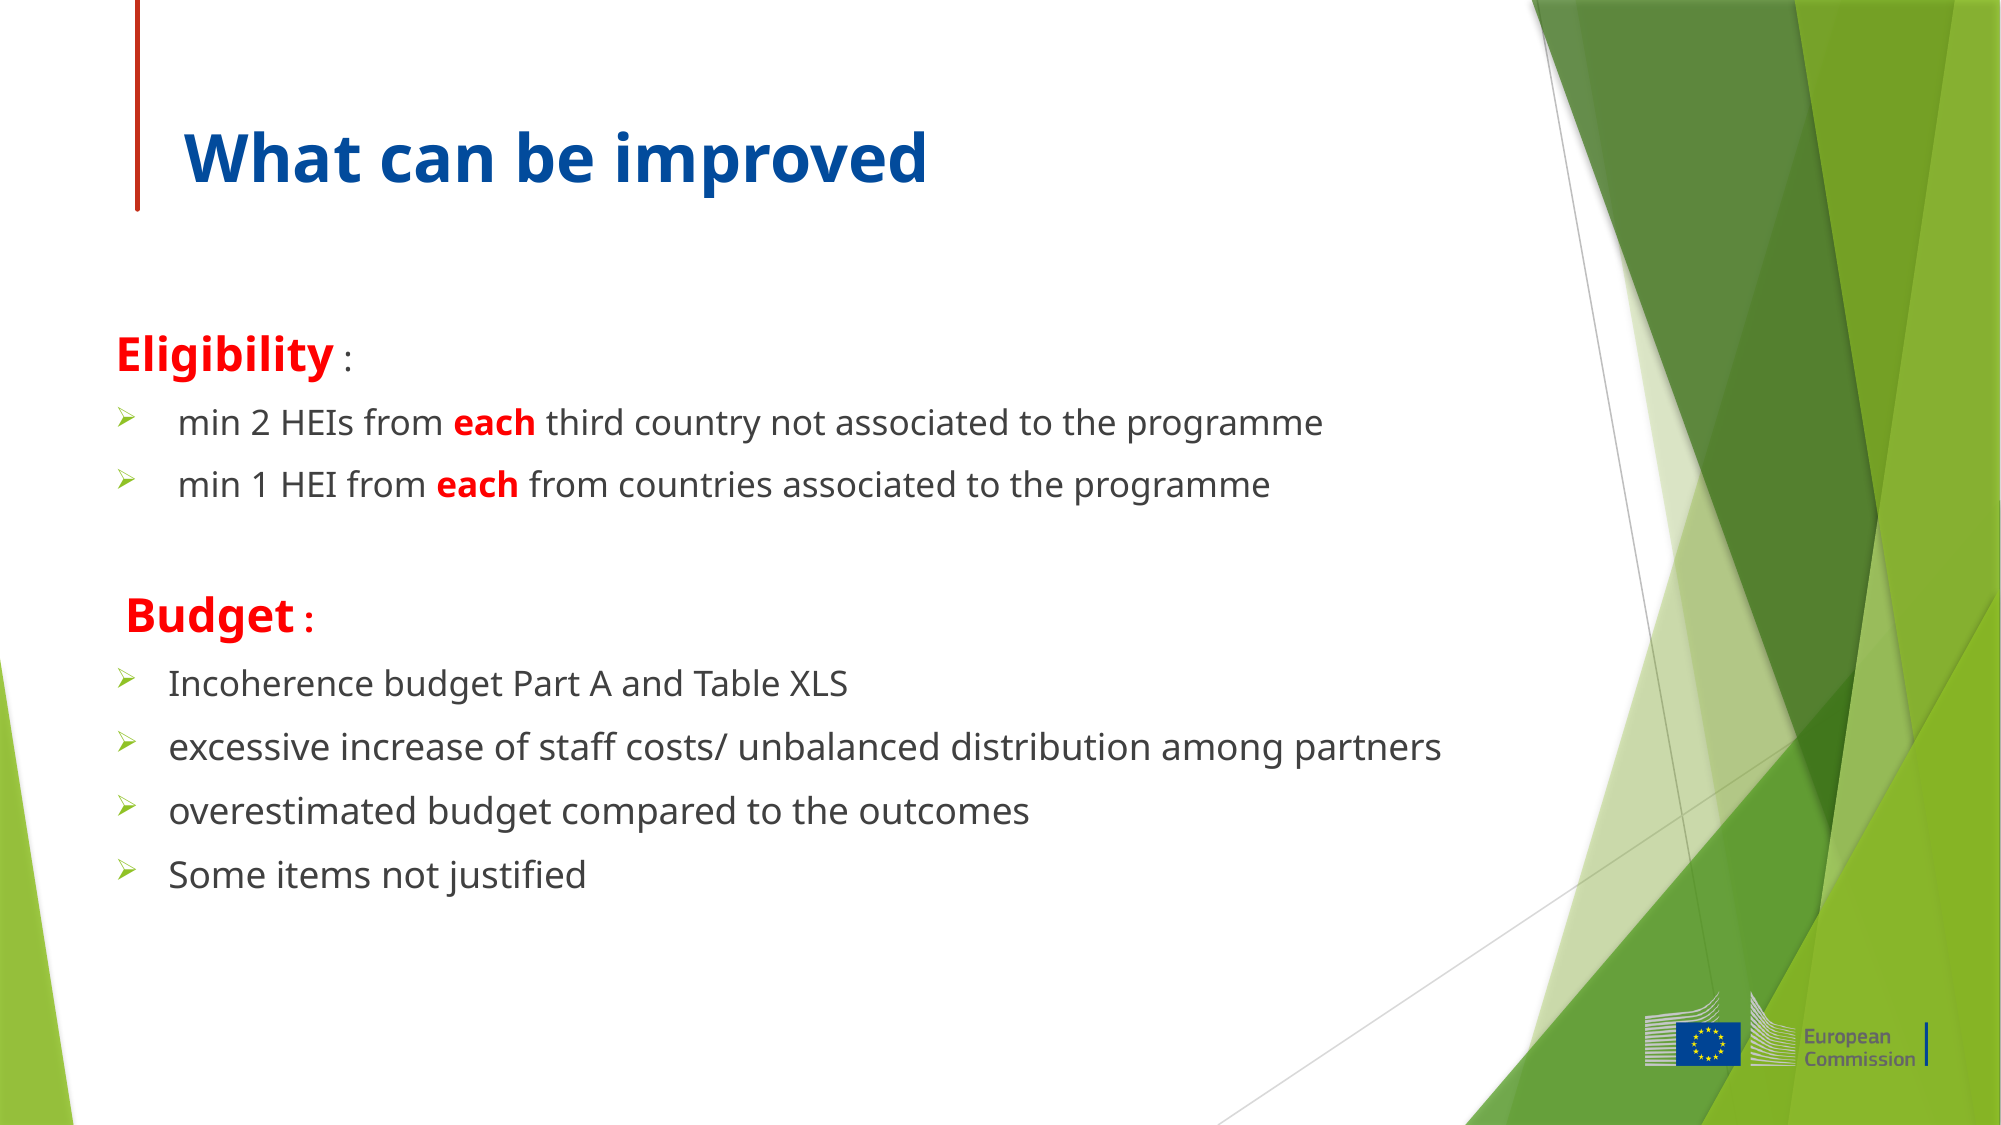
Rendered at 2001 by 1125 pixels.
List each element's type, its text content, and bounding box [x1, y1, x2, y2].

picture [1770, 991, 1928, 1066]
list Eligibility : min 2 HEIs from each third country not associated to the programme min 1 HEI from each from countries associated to the programme Budget : Incoherence budget Part A and Table XLS excessive increase of staff costs/ unbalanced distribution among partners overestimated budget compared to the outcomes Some items not justified [100, 316, 1770, 1125]
title What can be improved [111, 99, 1522, 316]
